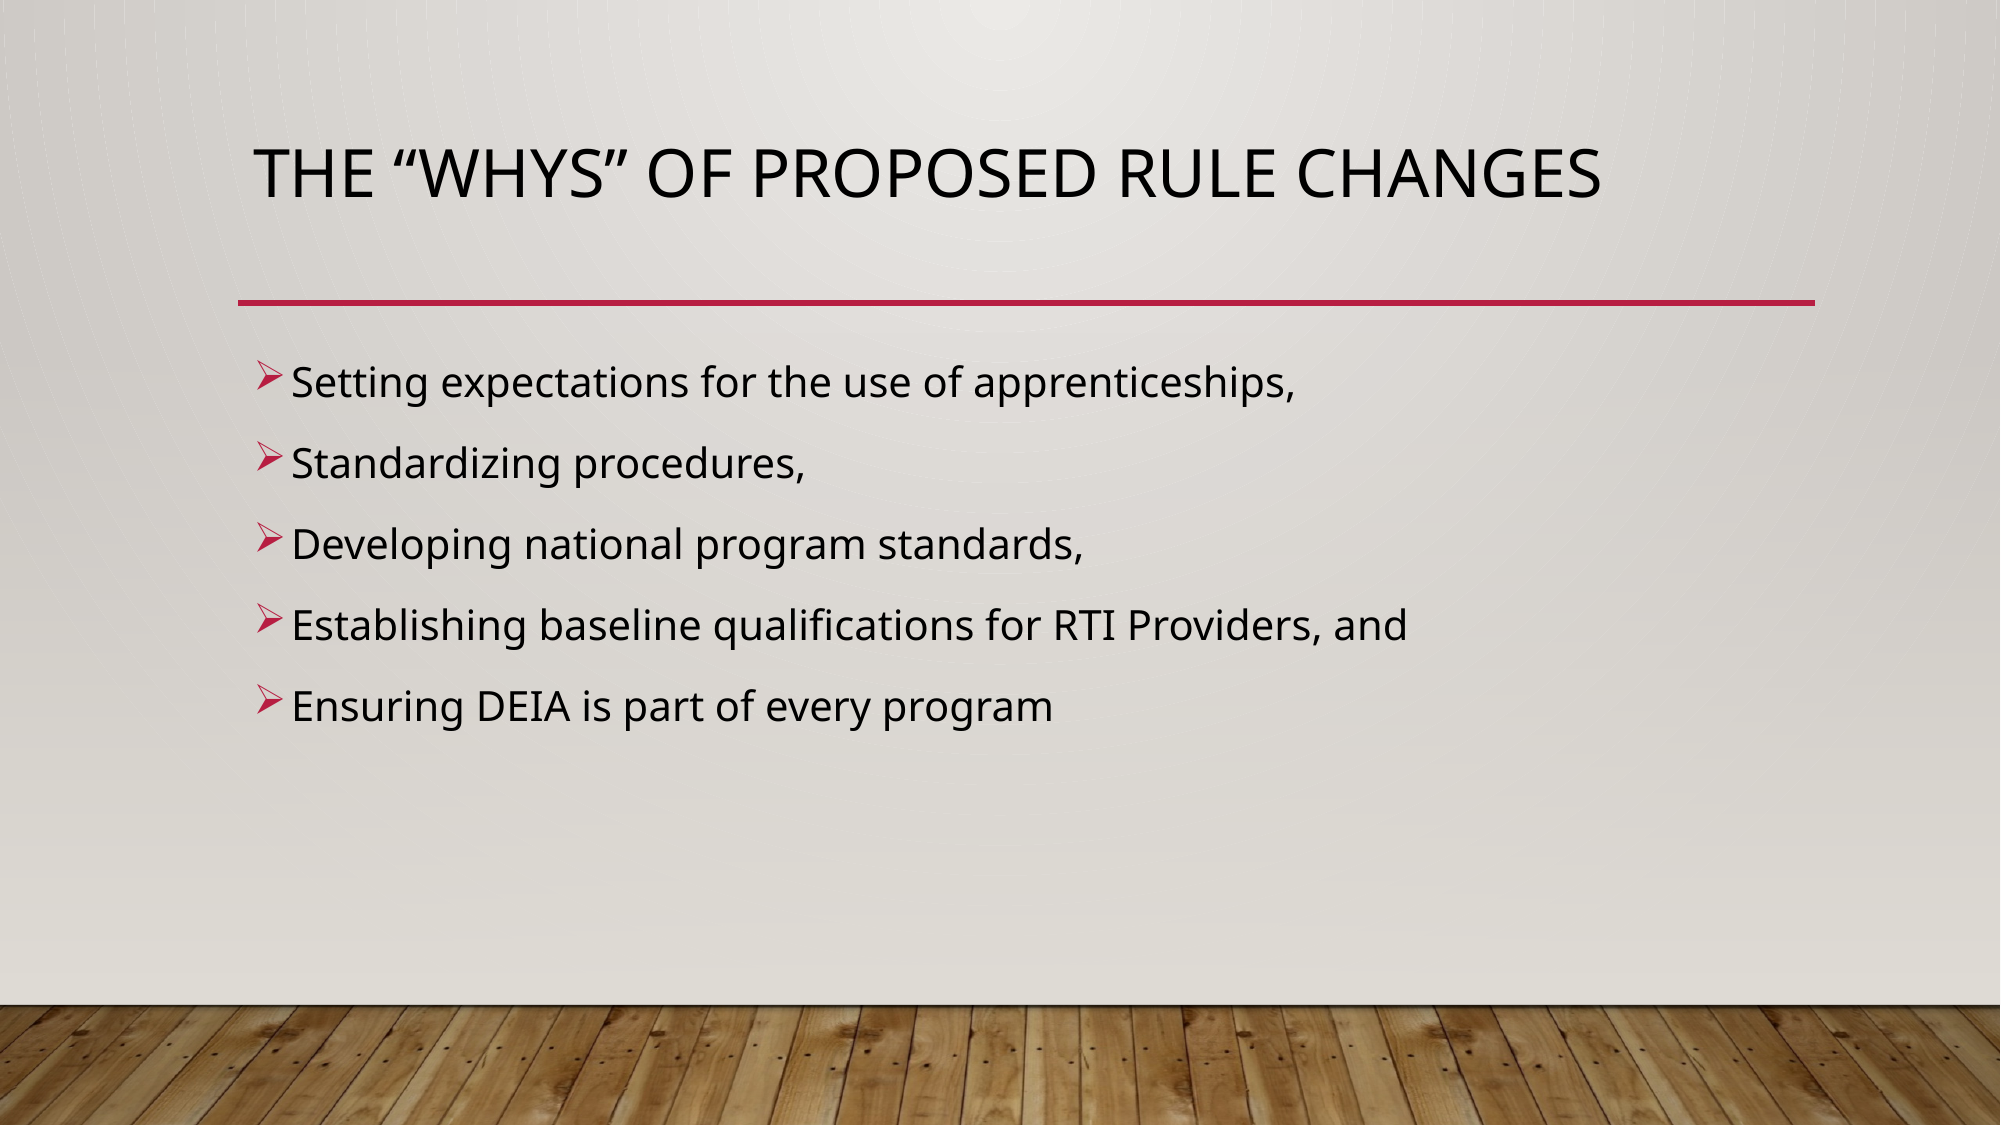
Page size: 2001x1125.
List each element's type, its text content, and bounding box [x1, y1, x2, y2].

picture [0, 1005, 2000, 1125]
list Setting expectations for the use of apprenticeships, Standardizing procedures, Developing national program standards, Establishing baseline qualifications for RTI Providers, and Ensuring DEIA is part of every program [238, 338, 1741, 986]
title The “whys” of Proposed Rule Changes [238, 131, 1814, 305]
